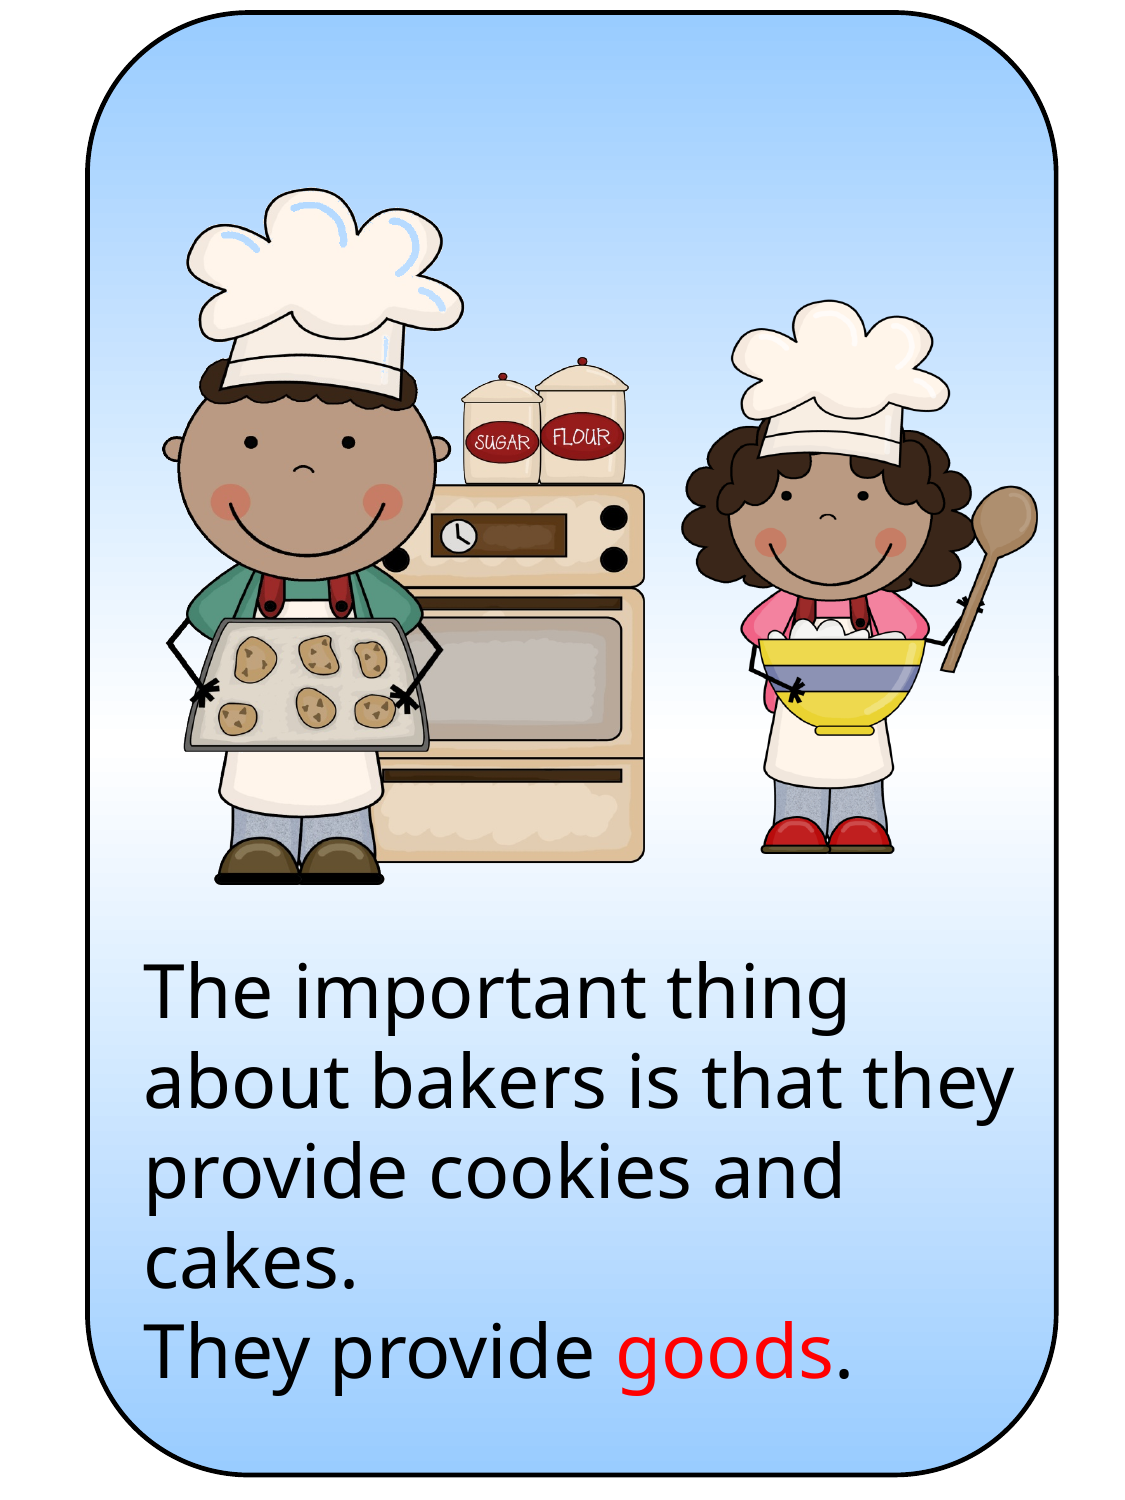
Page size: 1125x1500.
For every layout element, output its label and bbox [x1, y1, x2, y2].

list [87, 12, 1057, 1476]
